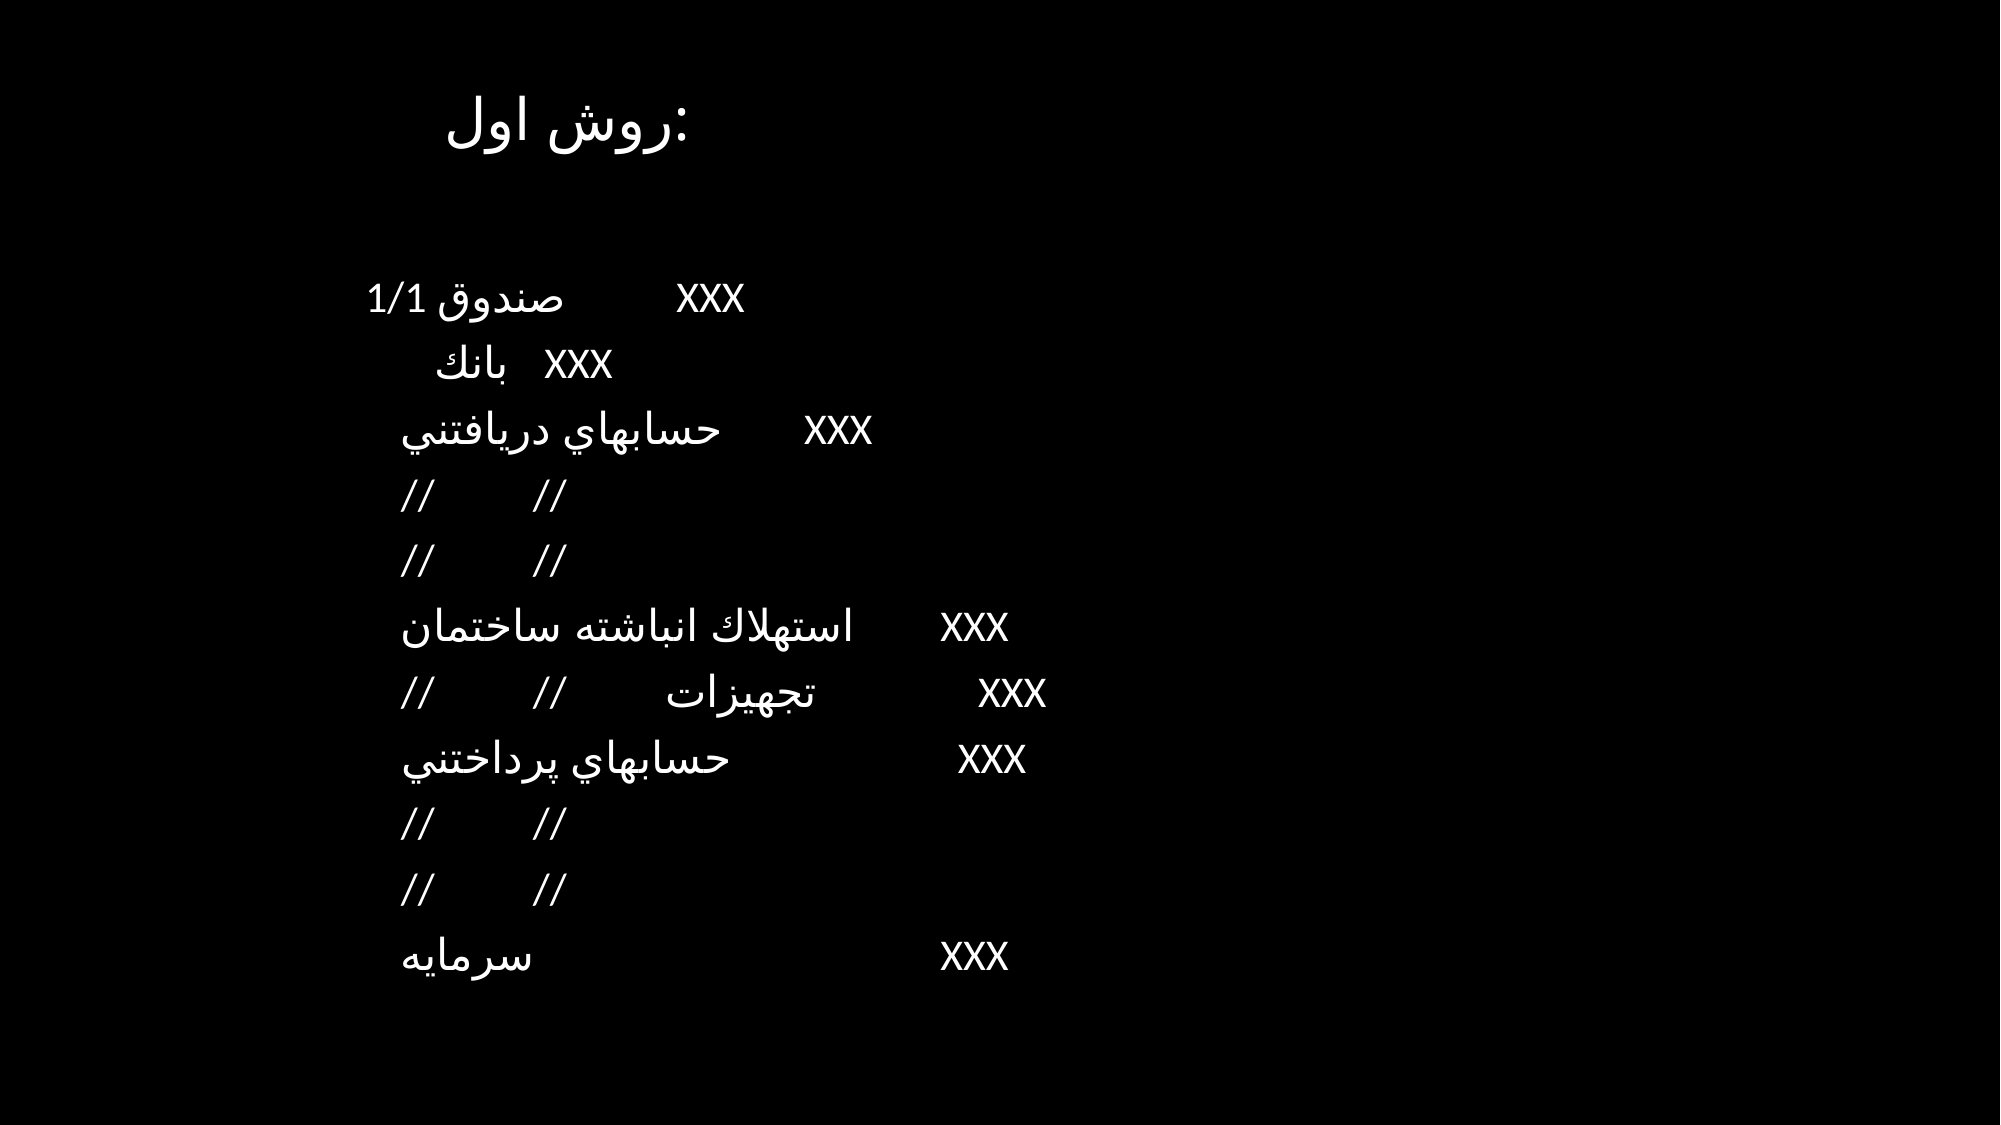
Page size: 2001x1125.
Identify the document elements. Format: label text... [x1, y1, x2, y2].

title روش اول: [429, 78, 1705, 235]
list 1/1 صندوق XXX بانك XXX حسابهاي دريافتني XXX // // // // استهلاك انباشته ساختمان XXX // // تجهيزات XXX حسابهاي پرداختني XXX // // // // سرمايه XXX [350, 267, 1638, 995]
